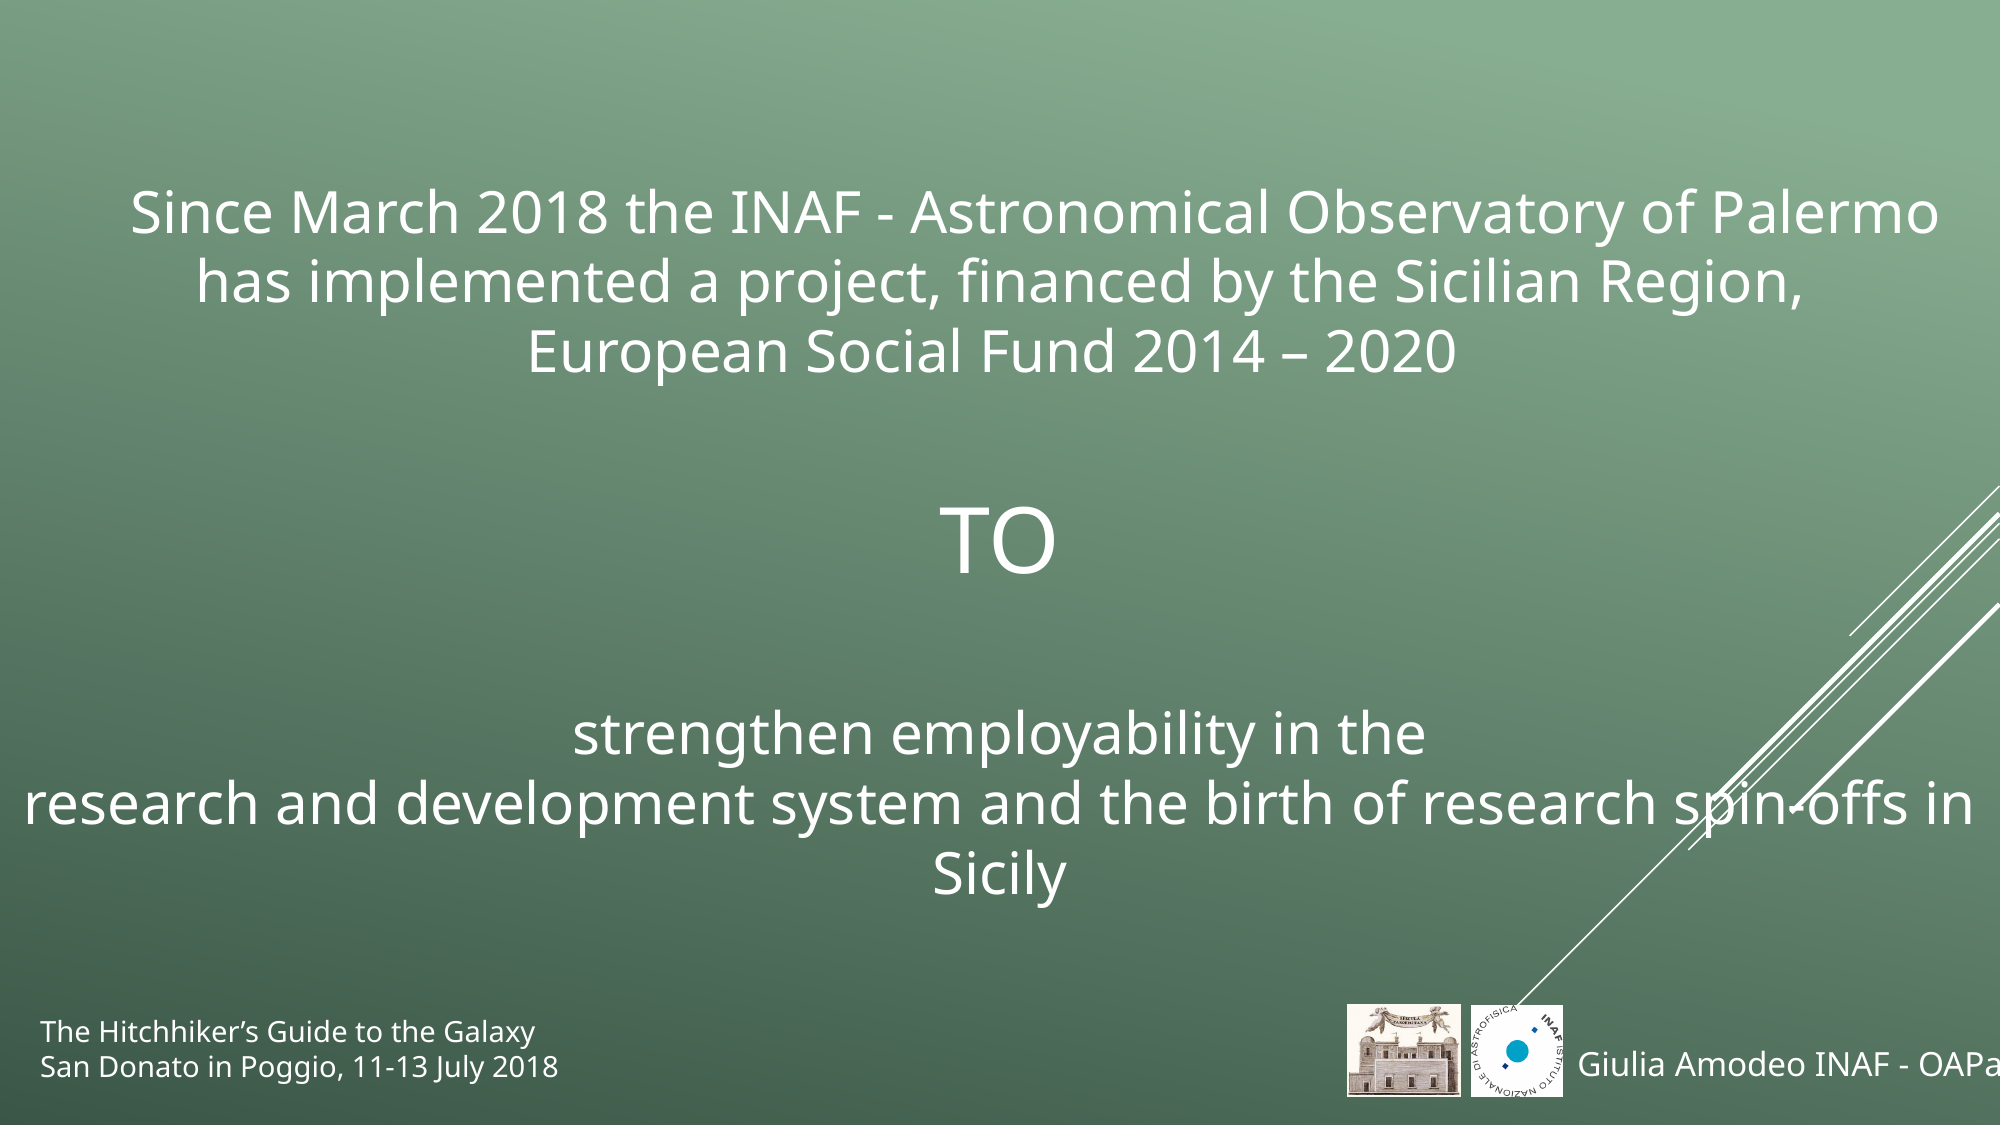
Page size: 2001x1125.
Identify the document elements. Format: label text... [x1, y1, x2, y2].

text_box The Hitchhiker’s Guide to the Galaxy San Donato in Poggio, 11-13 July 2018 [25, 1005, 1347, 1091]
picture [1471, 1005, 1563, 1097]
text_box strengthen employability in the research and development system and the birth of research spin-offs in Sicily [0, 688, 2000, 914]
list Since March 2018 the INAF - Astronomical Observatory of Palermo has implemented a project, financed by the Sicilian Region, European Social Fund 2014 – 2020 [0, 169, 2000, 390]
picture [1347, 1004, 1461, 1097]
text_box TO [0, 474, 2000, 600]
text_box Giulia Amodeo INAF - OAPa [1563, 1036, 2000, 1091]
